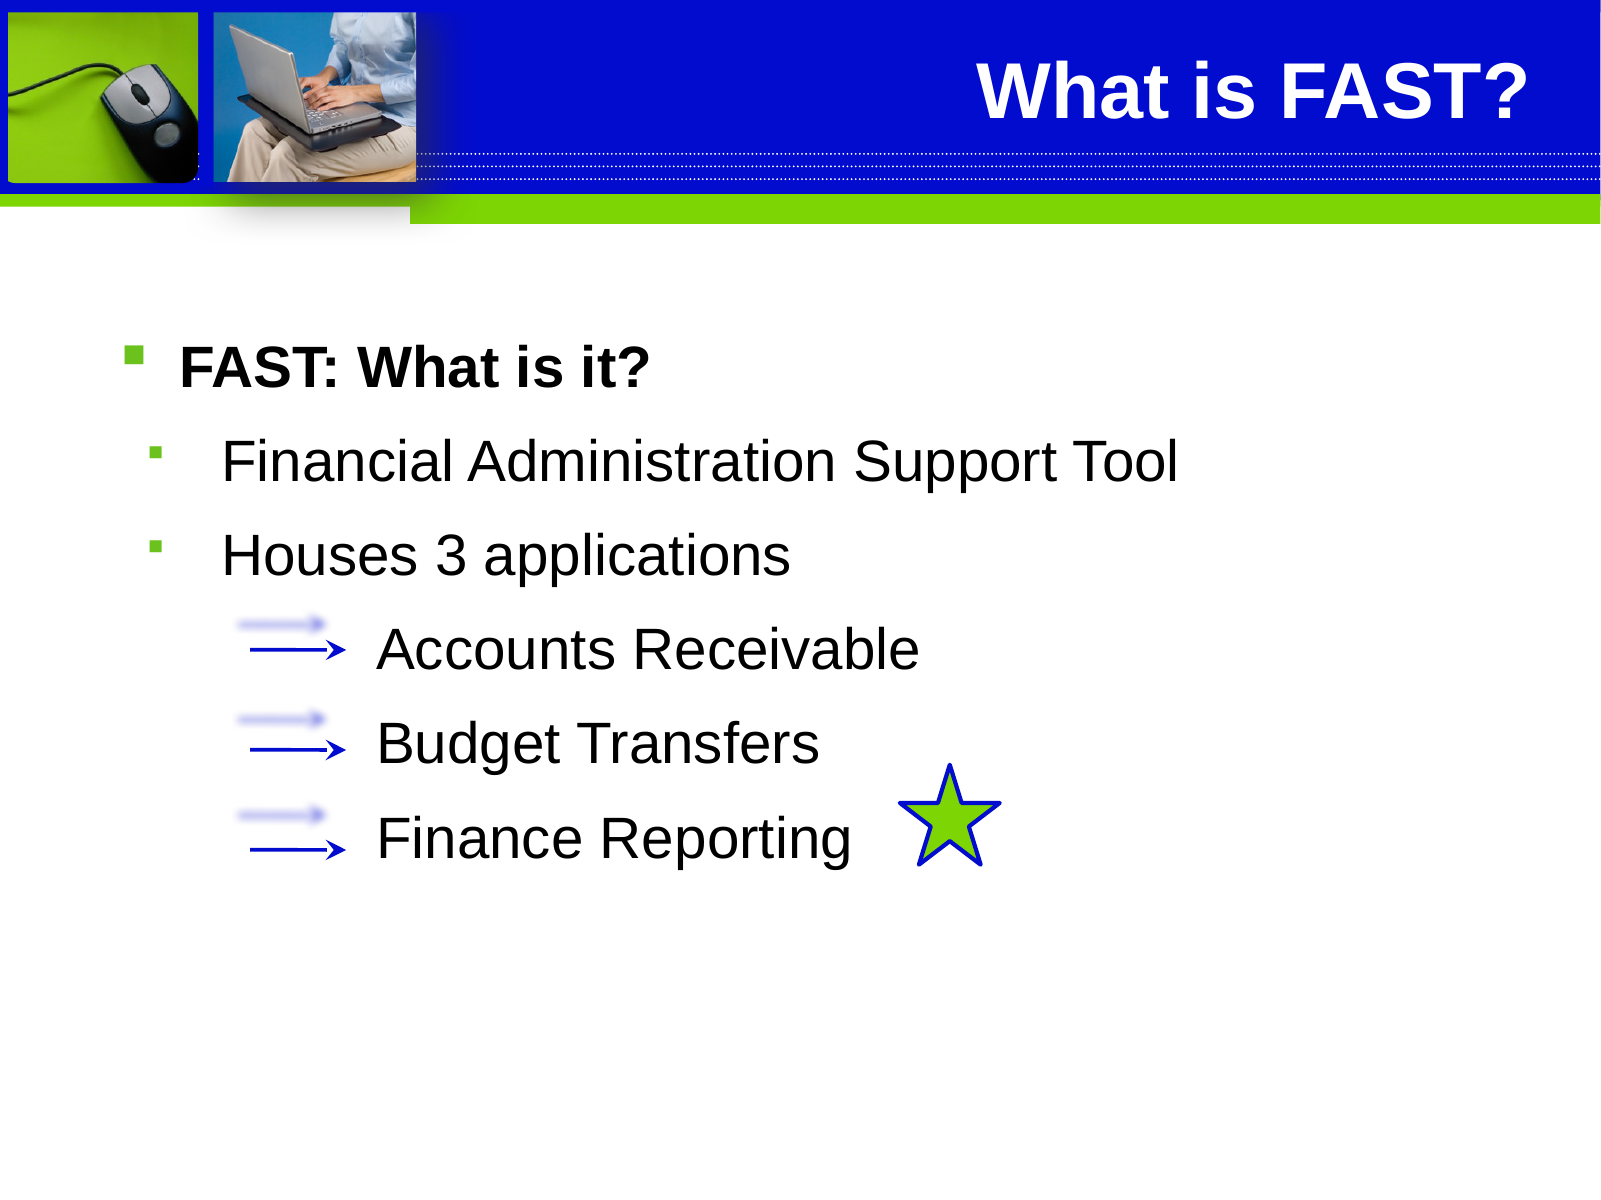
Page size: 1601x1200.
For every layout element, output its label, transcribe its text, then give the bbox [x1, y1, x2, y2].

list FAST: What is it? Financial Administration Support Tool Houses 3 applications Accounts Receivable Budget Transfers Finance Reporting [49, 226, 1601, 1107]
title What is FAST? [439, 39, 1548, 134]
picture [214, 13, 417, 182]
picture [8, 13, 199, 184]
text_box [897, 762, 1002, 867]
